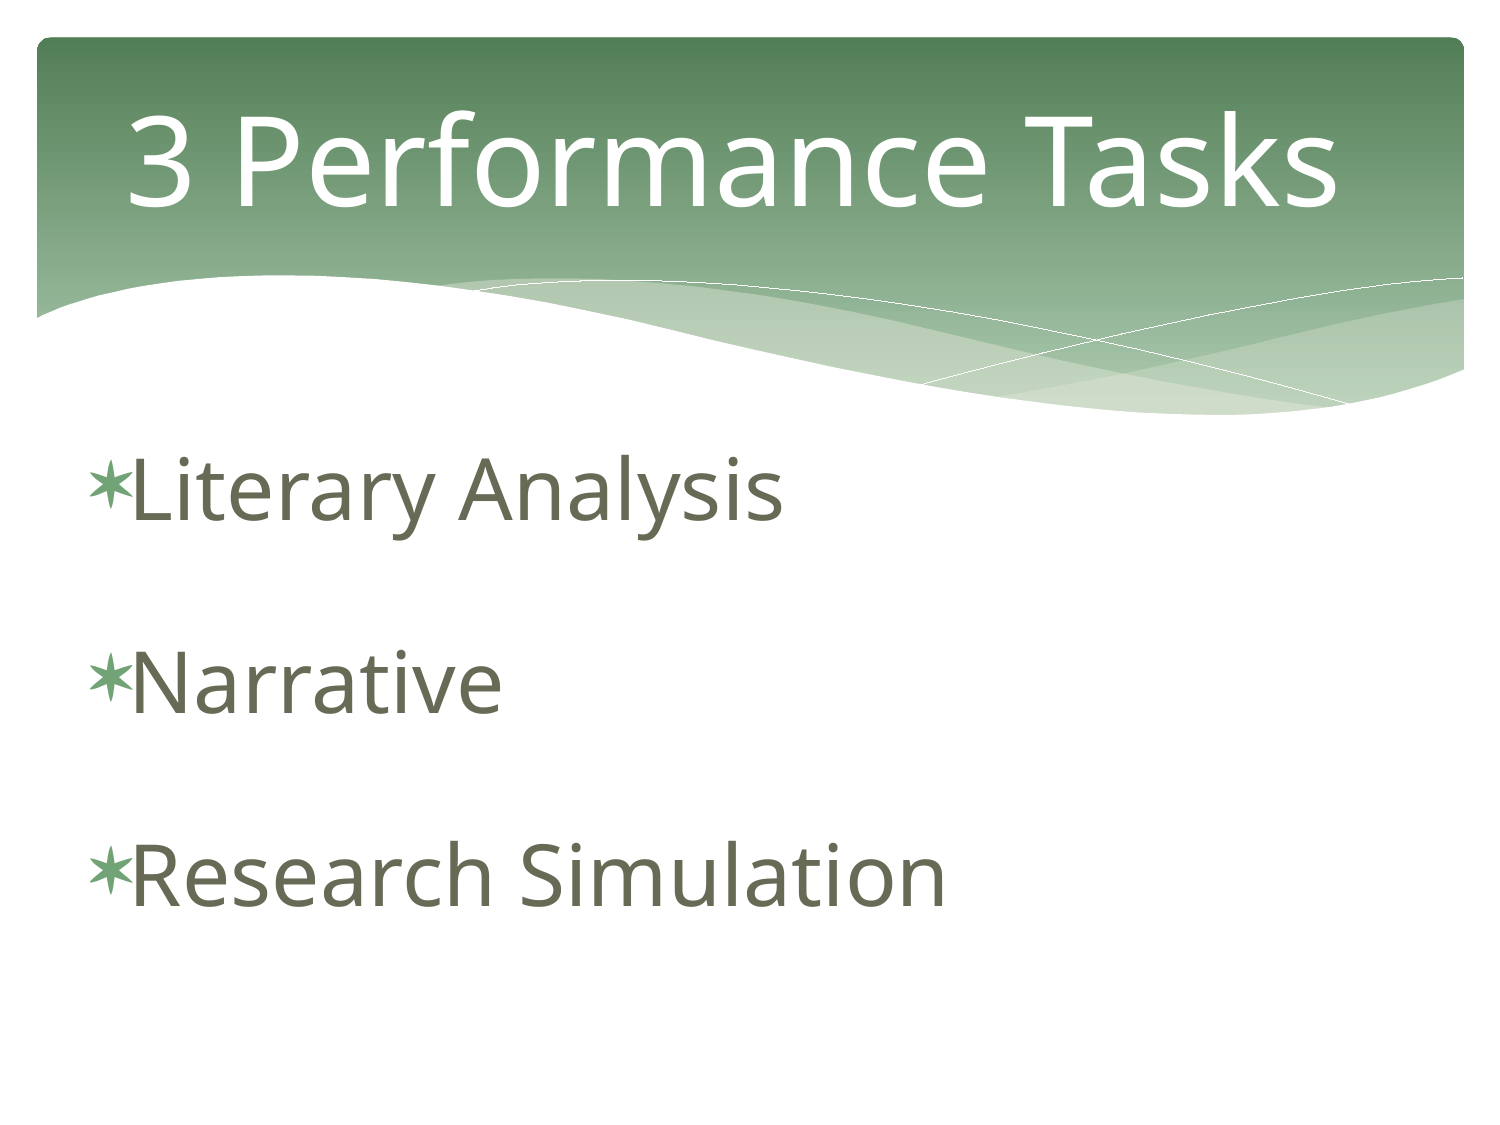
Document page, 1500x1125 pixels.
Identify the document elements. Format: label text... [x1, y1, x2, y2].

title 3 Performance Tasks [75, 55, 1425, 261]
list Literary Analysis Narrative Research Simulation [75, 362, 1425, 943]
